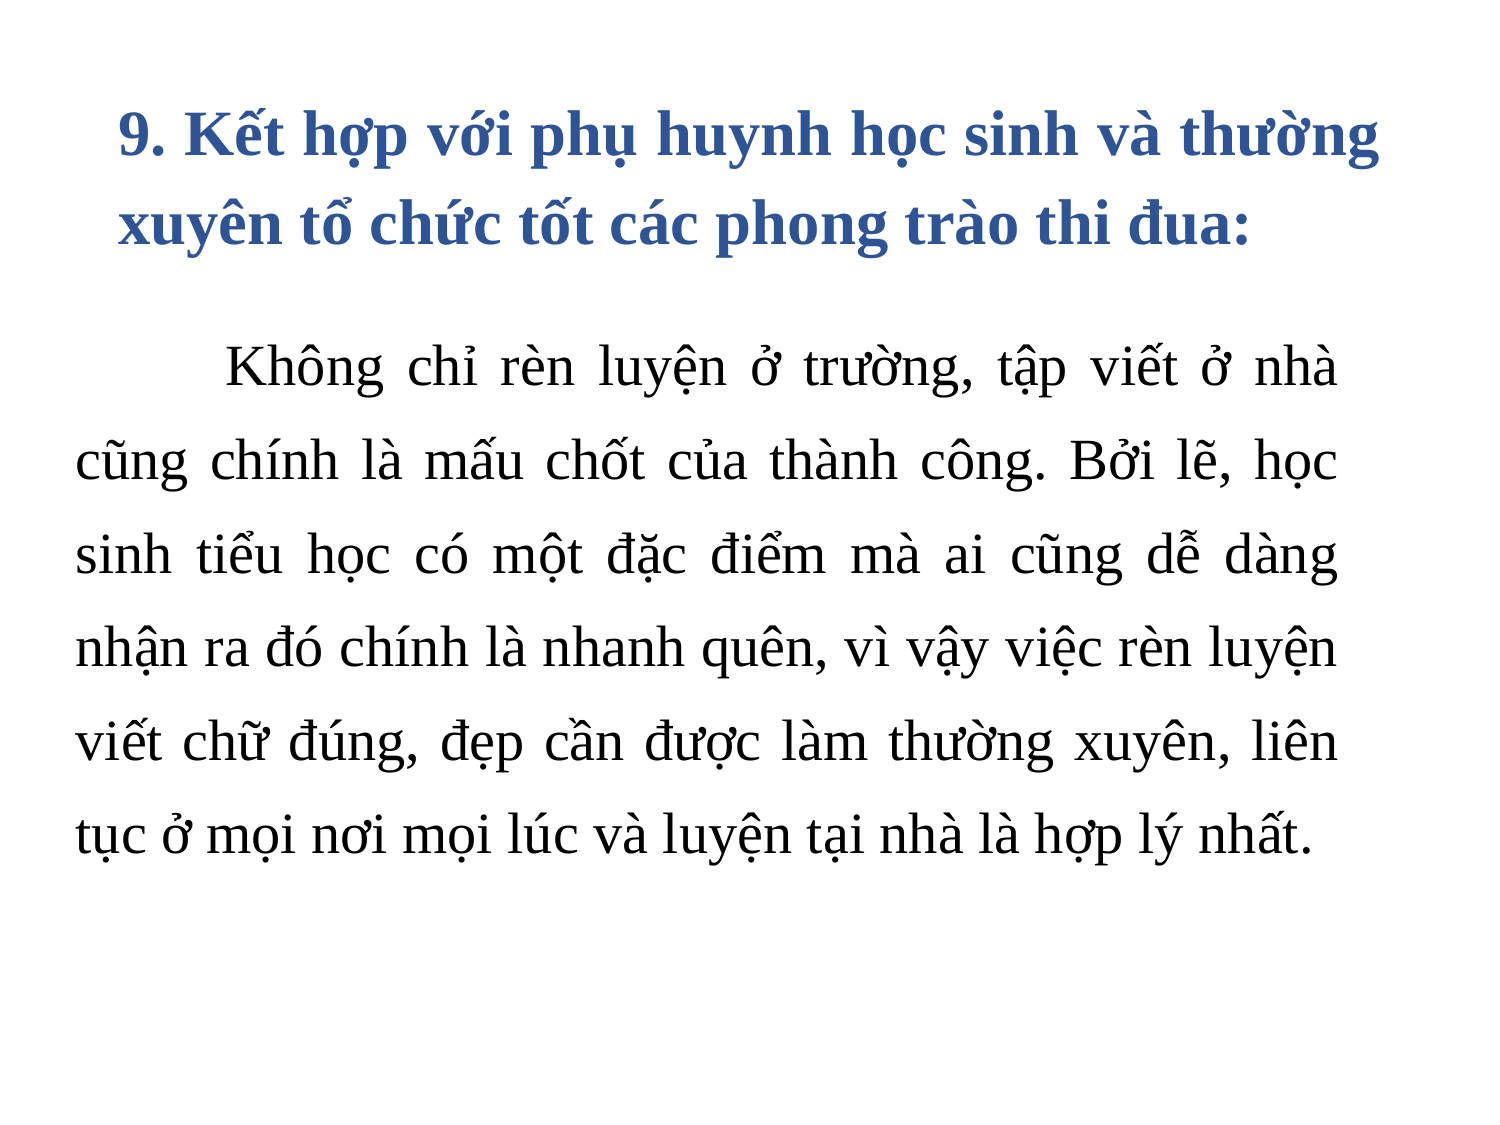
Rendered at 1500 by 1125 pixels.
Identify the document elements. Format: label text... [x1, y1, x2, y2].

title 9. Kết hợp với phụ huynh học sinh và thường xuyên tổ chức tốt các phong trào thi đua: [103, 59, 1397, 278]
list Không chỉ rèn luyện ở trường, tập viết ở nhà cũng chính là mấu chốt của thành công. Bởi lẽ, học sinh tiểu học có một đặc điểm mà ai cũng dễ dàng nhận ra đó chính là nhanh quên, vì vậy việc rèn luyện viết chữ đúng, đẹp cần được làm thường xuyên, liên tục ở mọi nơi mọi lúc và luyện tại nhà là hợp lý nhất. [60, 296, 1355, 1125]
